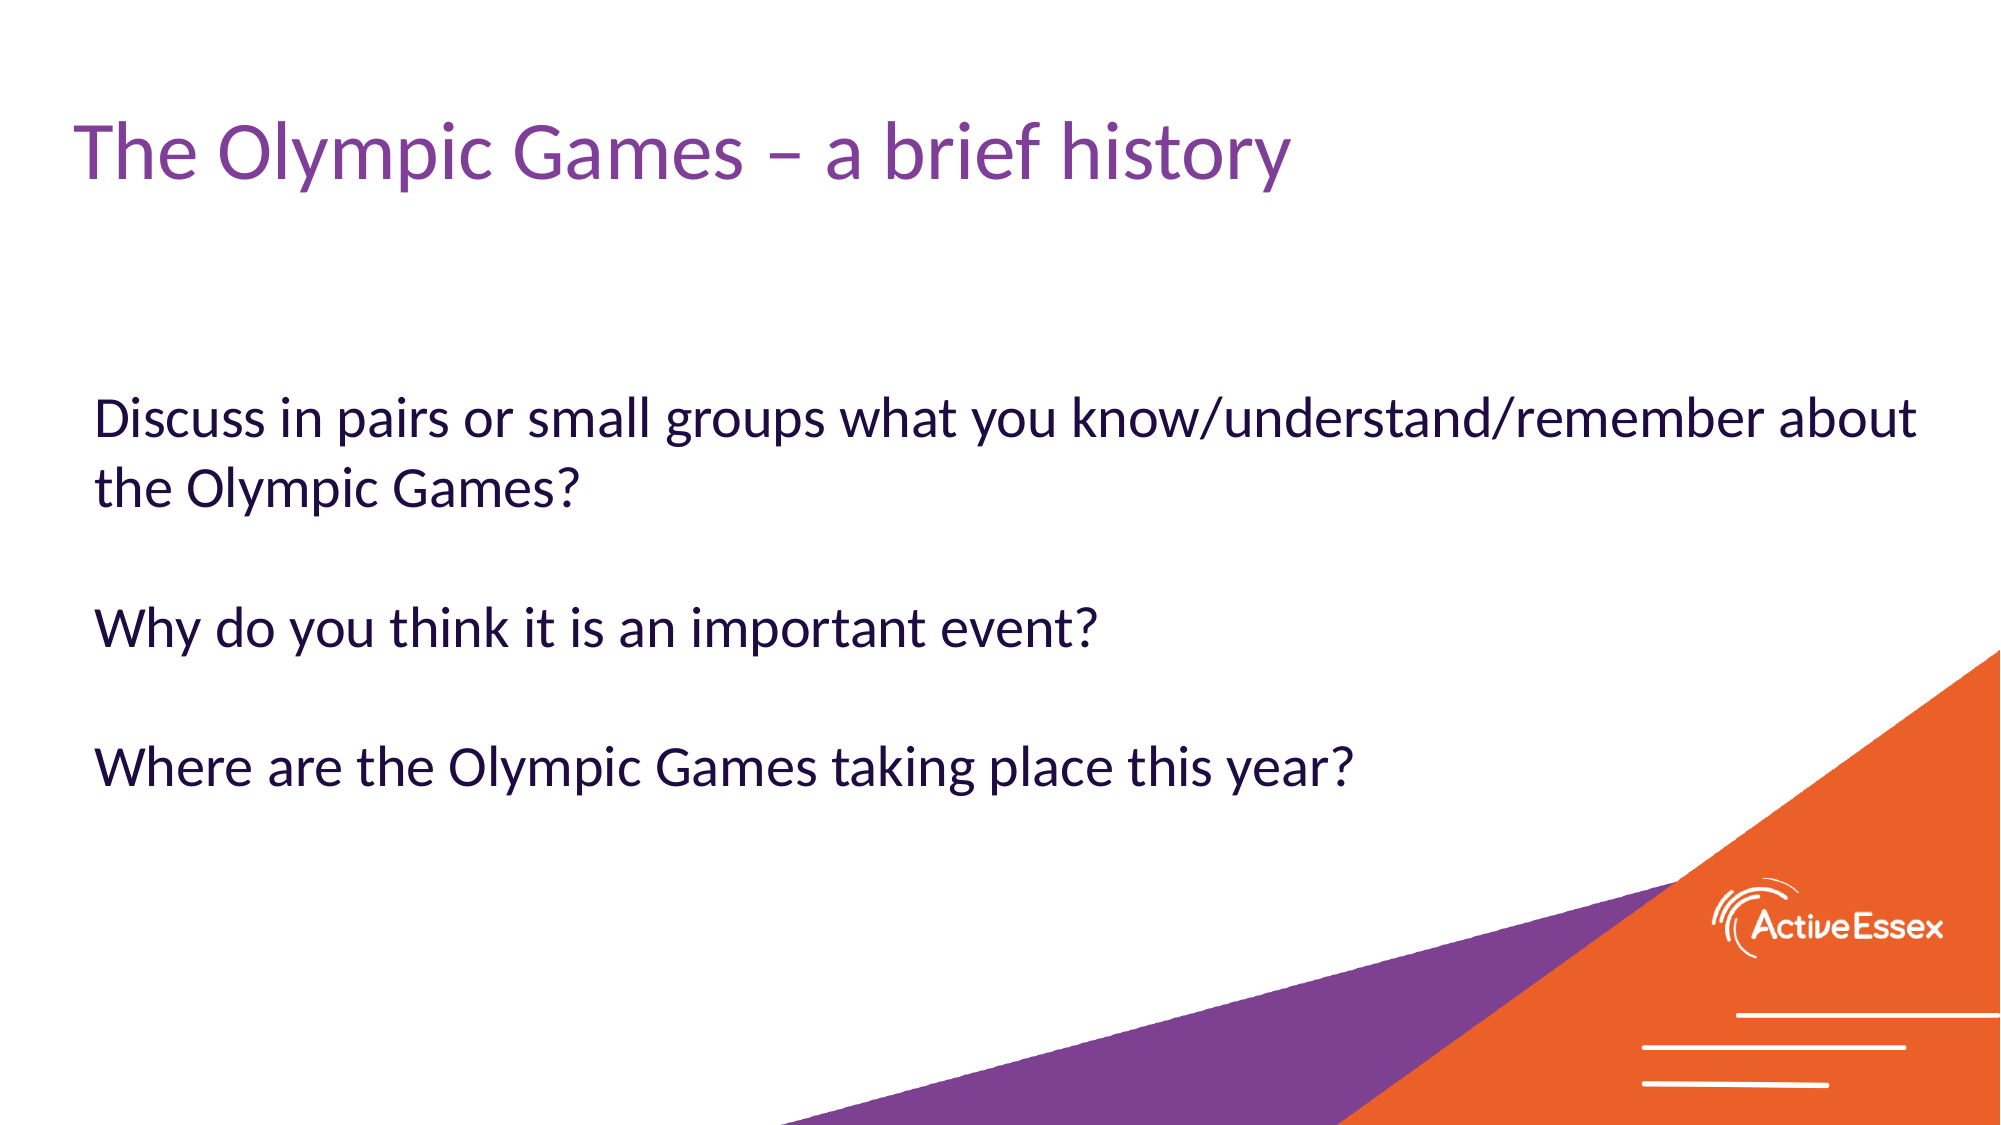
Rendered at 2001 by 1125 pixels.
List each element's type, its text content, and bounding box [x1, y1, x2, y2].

picture [781, 643, 2000, 1125]
text_box Discuss in pairs or small groups what you know/understand/remember about the Olympic Games? Why do you think it is an important event? Where are the Olympic Games taking place this year? [79, 371, 1963, 854]
text_box The Olympic Games – a brief history [58, 101, 1942, 192]
